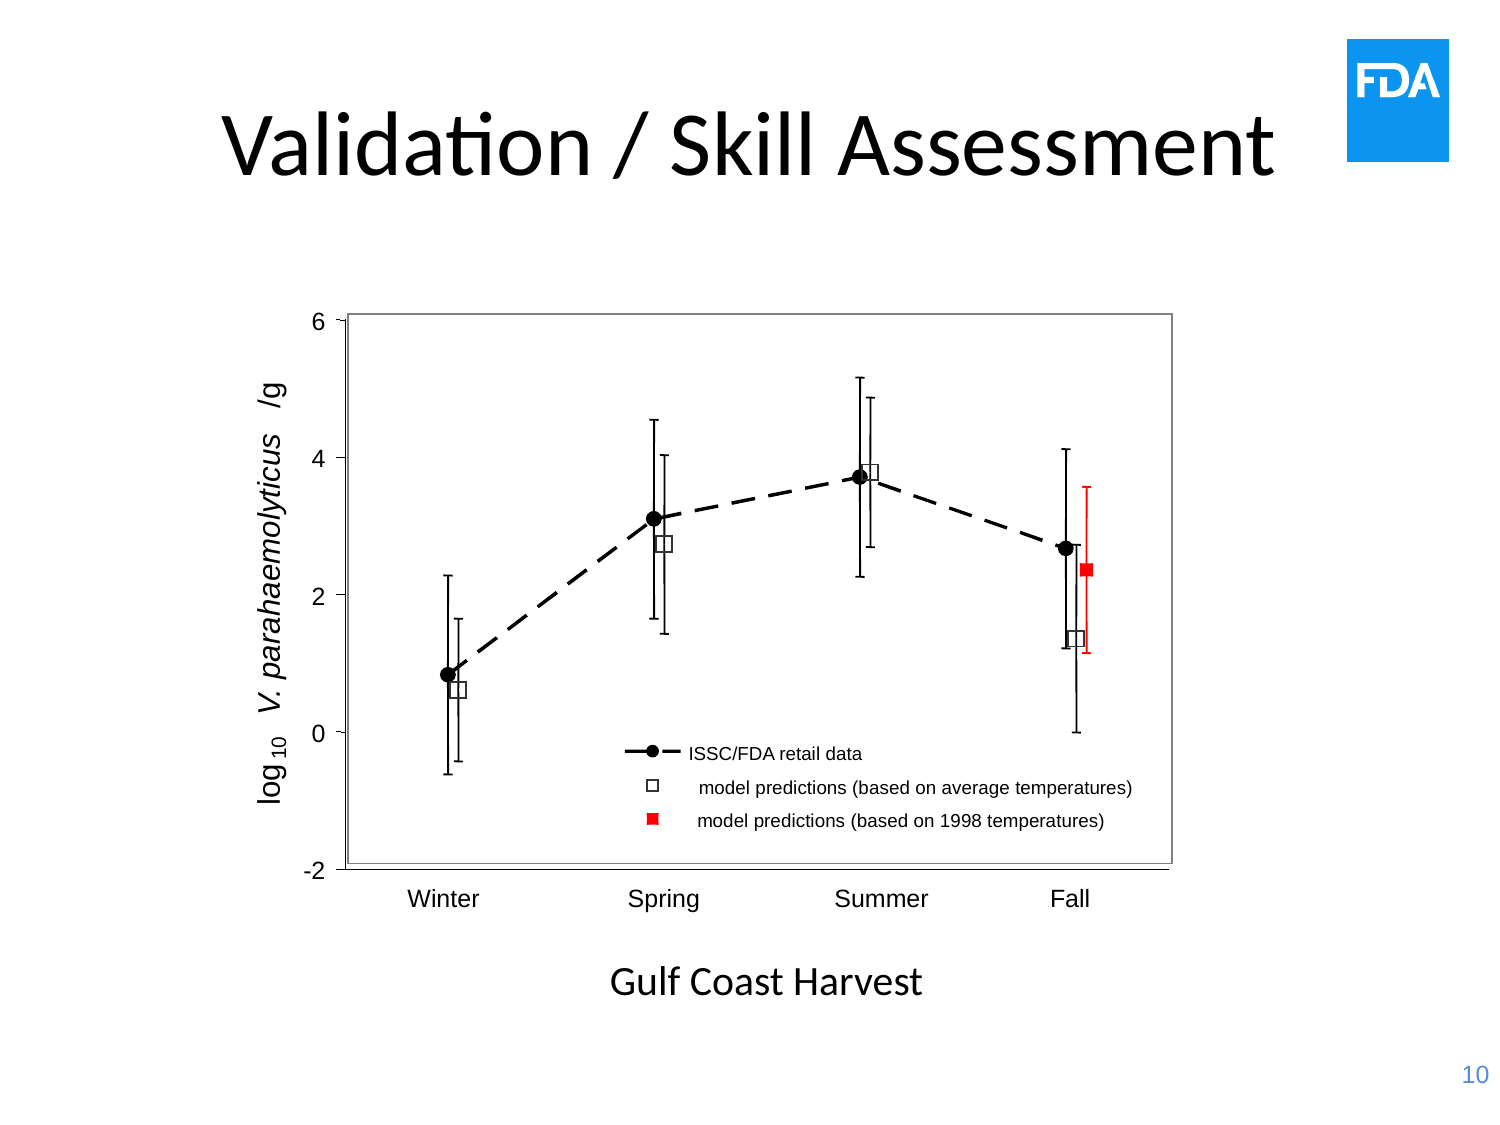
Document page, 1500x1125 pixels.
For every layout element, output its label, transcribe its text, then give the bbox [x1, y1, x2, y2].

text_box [248, 304, 1173, 1012]
title Validation / Skill Assessment [75, 45, 1425, 233]
picture [1347, 39, 1449, 162]
